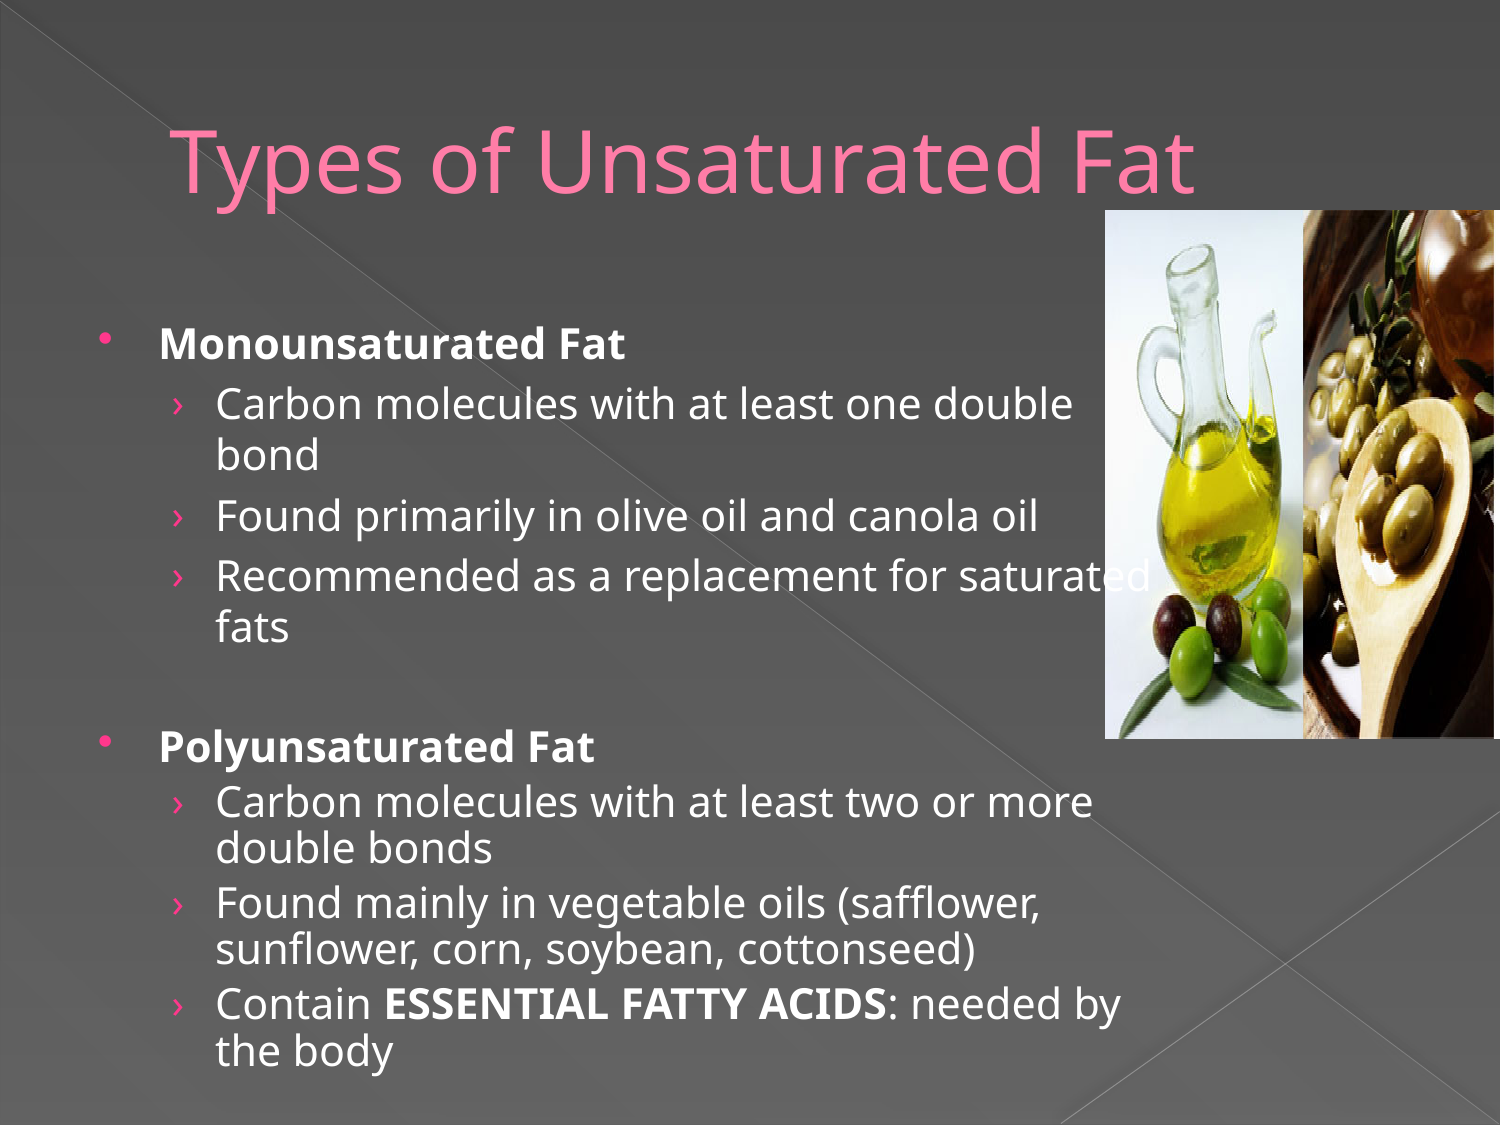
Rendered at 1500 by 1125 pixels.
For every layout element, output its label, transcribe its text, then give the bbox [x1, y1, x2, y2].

picture [1105, 210, 1500, 739]
list Monounsaturated Fat Carbon molecules with at least one double bond Found primarily in olive oil and canola oil Recommended as a replacement for saturated fats Polyunsaturated Fat Carbon molecules with at least two or more double bonds Found mainly in vegetable oils (safflower, sunflower, corn, soybean, cottonseed) Contain ESSENTIAL FATTY ACIDS: needed by the body [75, 308, 1172, 1090]
title Types of Unsaturated Fat [75, 43, 1425, 274]
